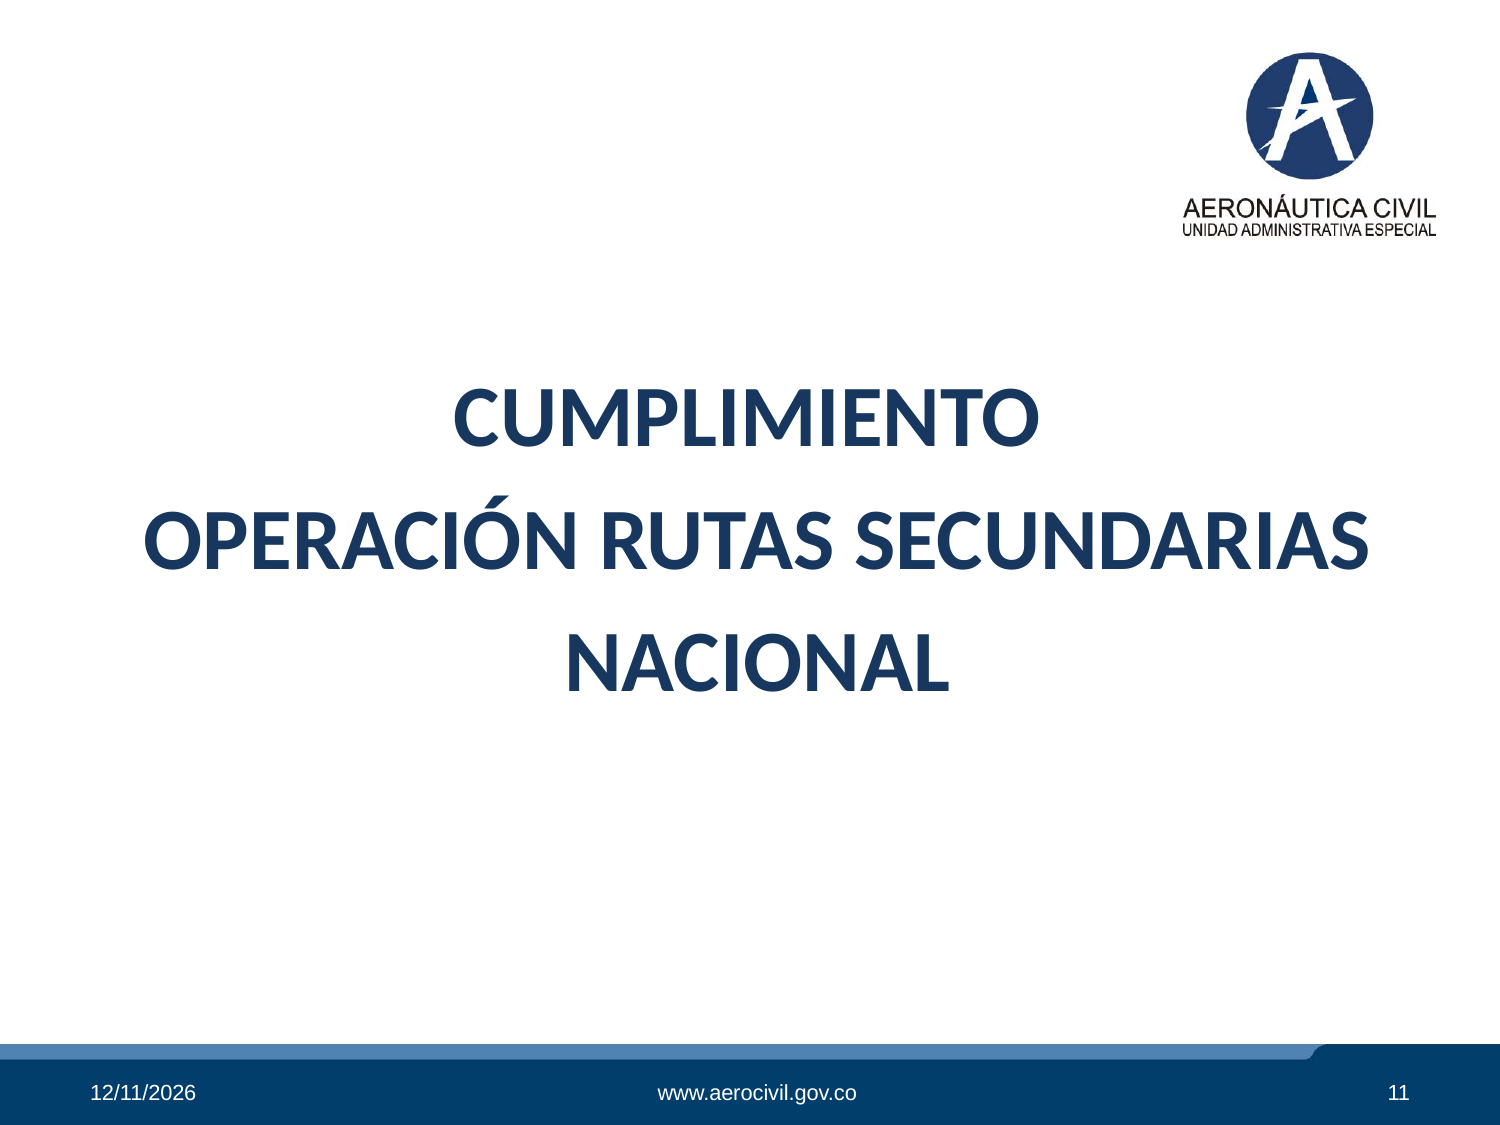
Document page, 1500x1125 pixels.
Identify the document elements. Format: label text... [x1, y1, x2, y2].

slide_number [75, 1070, 242, 1112]
text_box CUMPLIMIENTO OPERACIÓN RUTAS SECUNDARIAS NACIONAL [90, 351, 1424, 470]
picture [0, 0, 1500, 1125]
footer www.aerocivil.gov.co [293, 1070, 1222, 1112]
slide_number 11 [1269, 1070, 1425, 1112]
